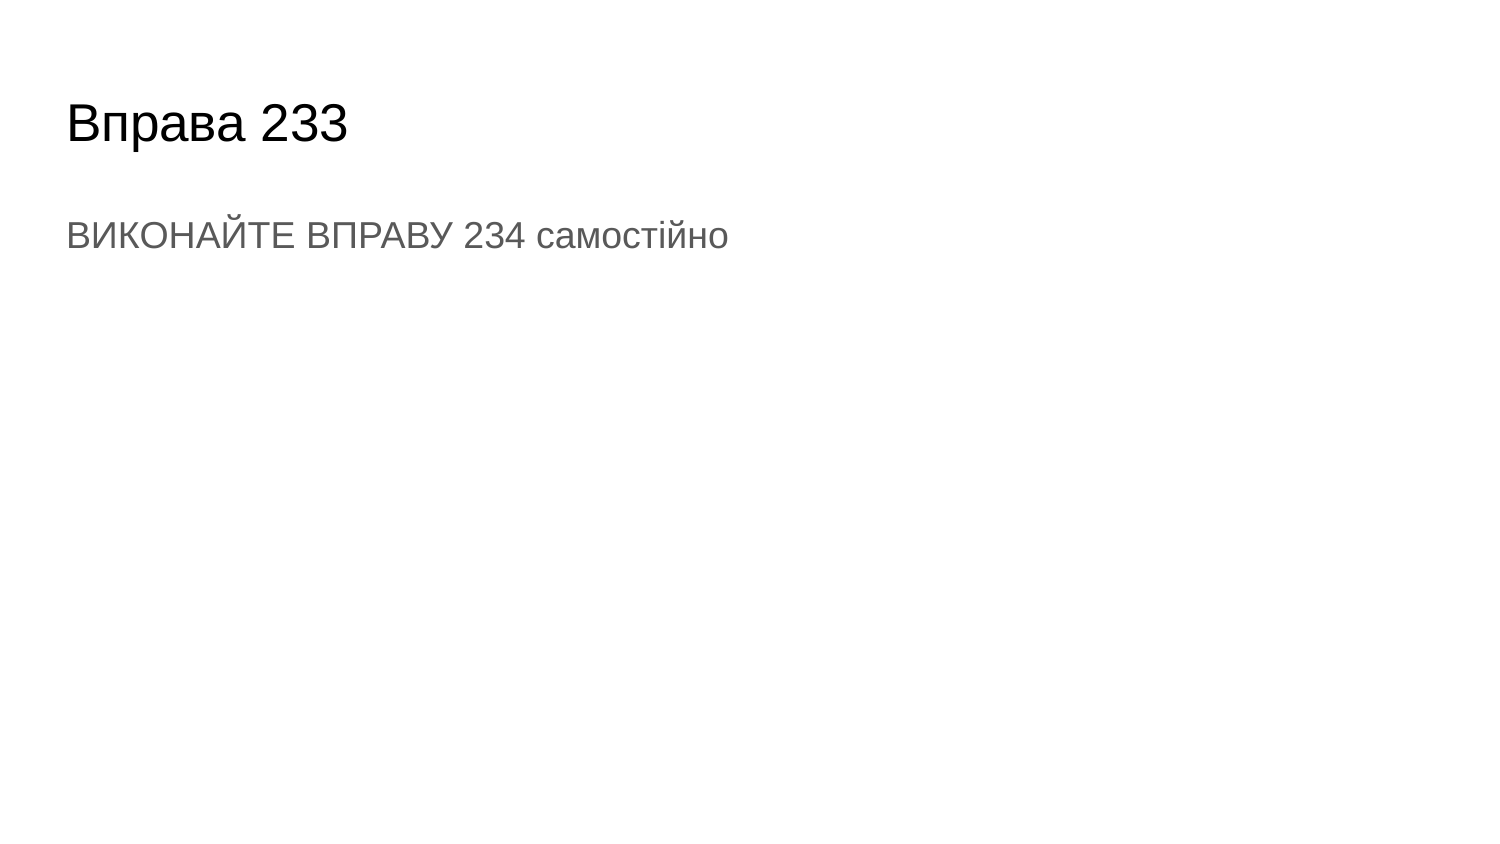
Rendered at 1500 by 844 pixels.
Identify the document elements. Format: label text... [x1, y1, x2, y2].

title Вправа 233 [51, 72, 1449, 167]
list ВИКОНАЙТЕ ВПРАВУ 234 самостійно [51, 189, 1449, 750]
